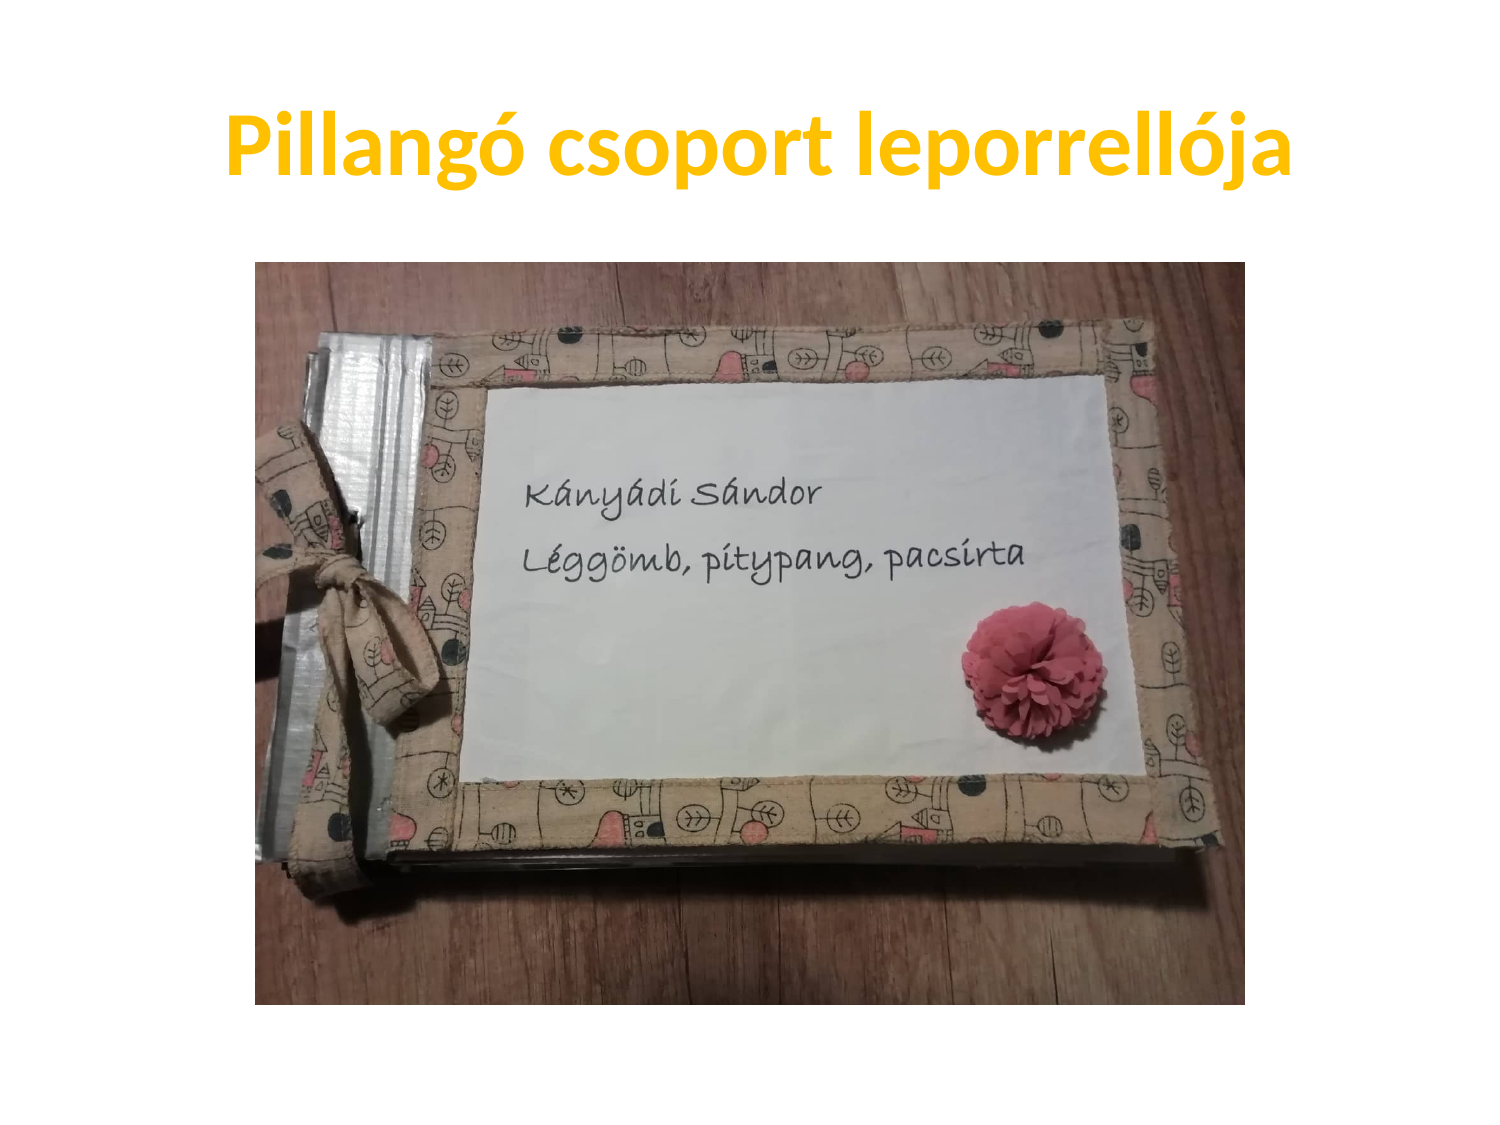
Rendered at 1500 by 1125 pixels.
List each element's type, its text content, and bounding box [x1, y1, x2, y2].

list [254, 262, 1246, 1006]
title Pillangó csoport leporrellója [75, 45, 1425, 233]
